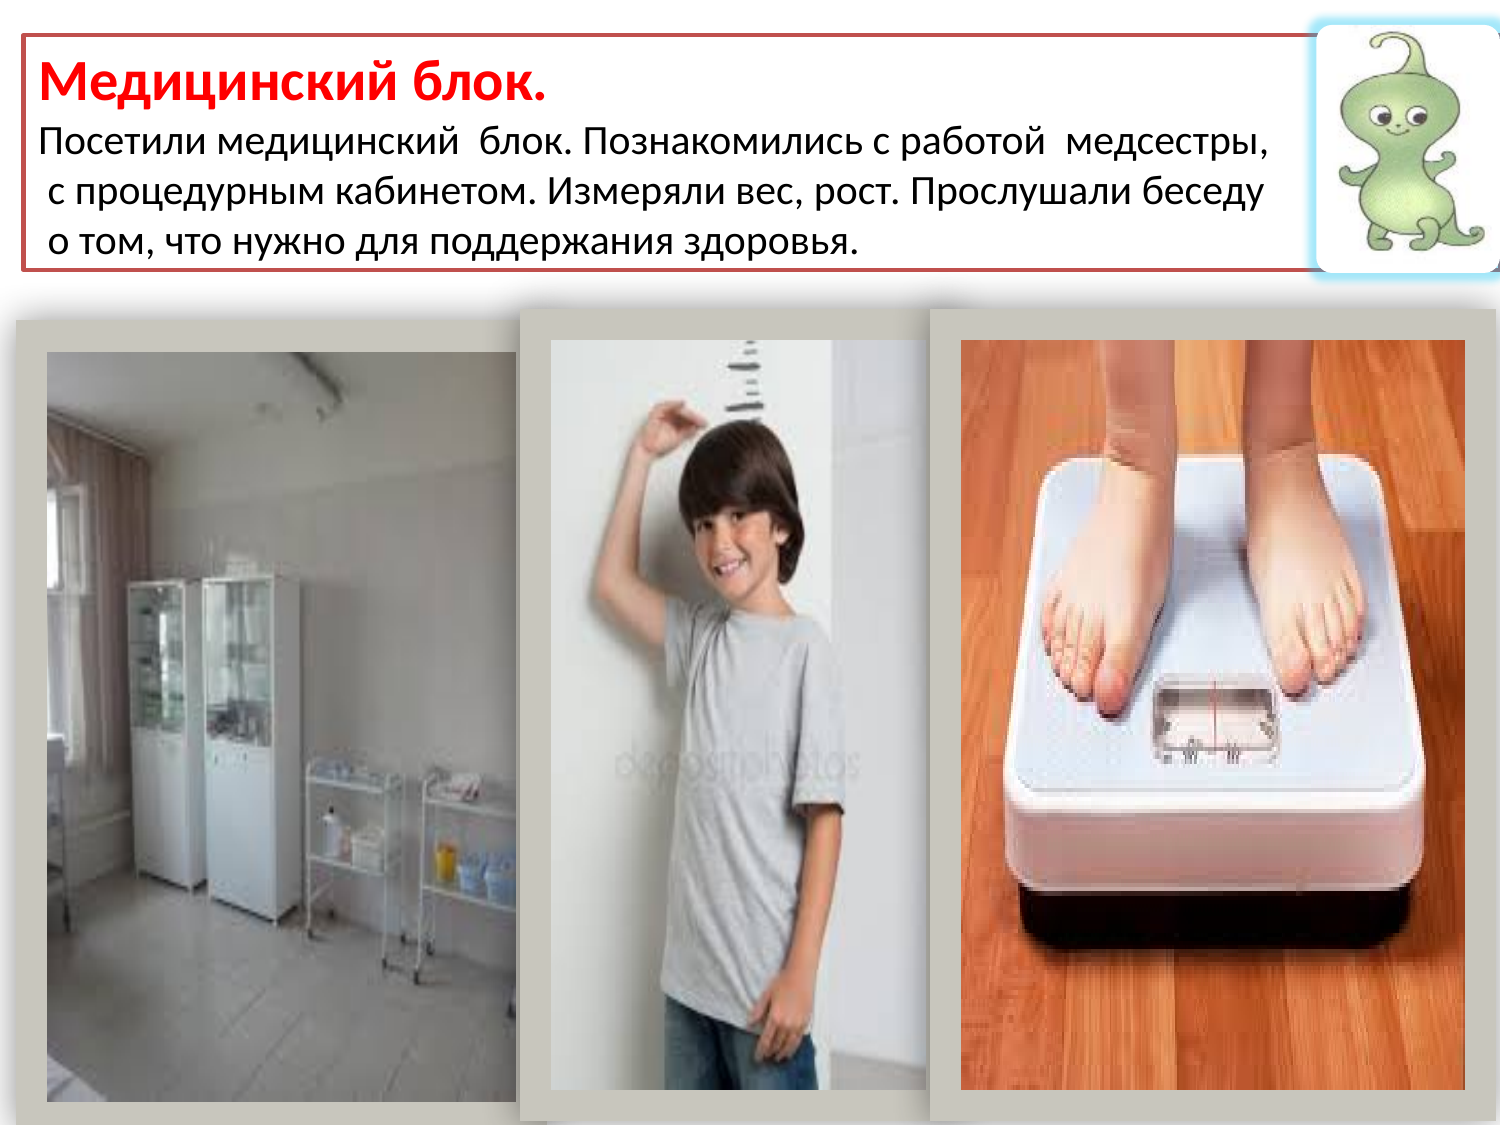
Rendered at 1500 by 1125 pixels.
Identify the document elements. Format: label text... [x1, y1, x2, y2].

text_box Медицинский блок. Посетили медицинский блок. Познакомились с работой медсестры, с процедурным кабинетом. Измеряли вес, рост. Прослушали беседу о том, что нужно для поддержания здоровья. [21, 33, 1306, 272]
picture [46, 351, 516, 1102]
picture [1316, 24, 1500, 274]
picture [550, 339, 926, 1091]
picture [960, 339, 1466, 1091]
